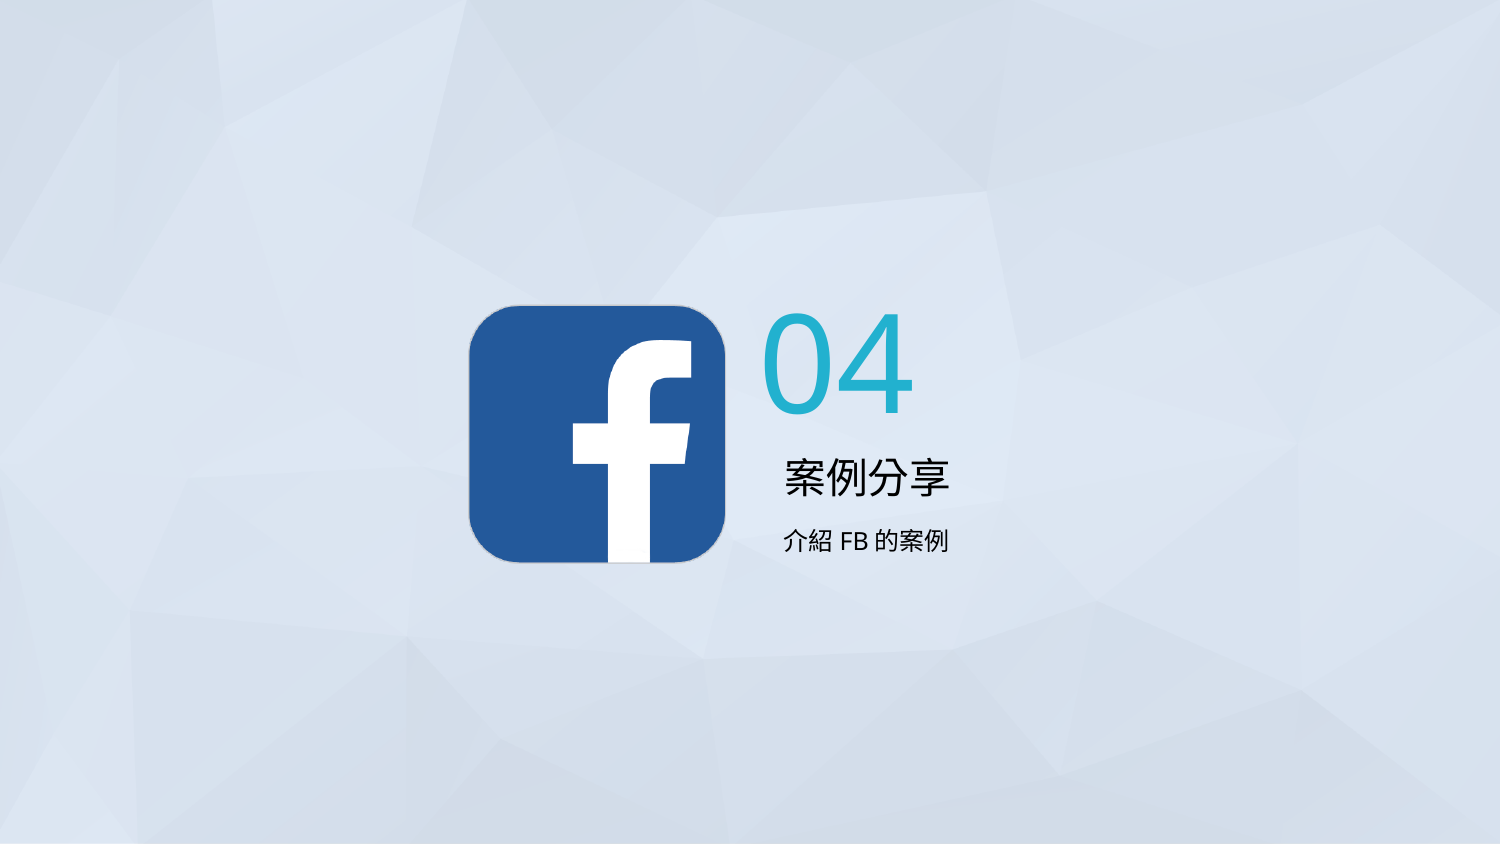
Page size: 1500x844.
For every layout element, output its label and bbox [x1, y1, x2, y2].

text_box [761, 268, 1064, 564]
text_box [0, 0, 1500, 844]
picture [442, 274, 751, 583]
